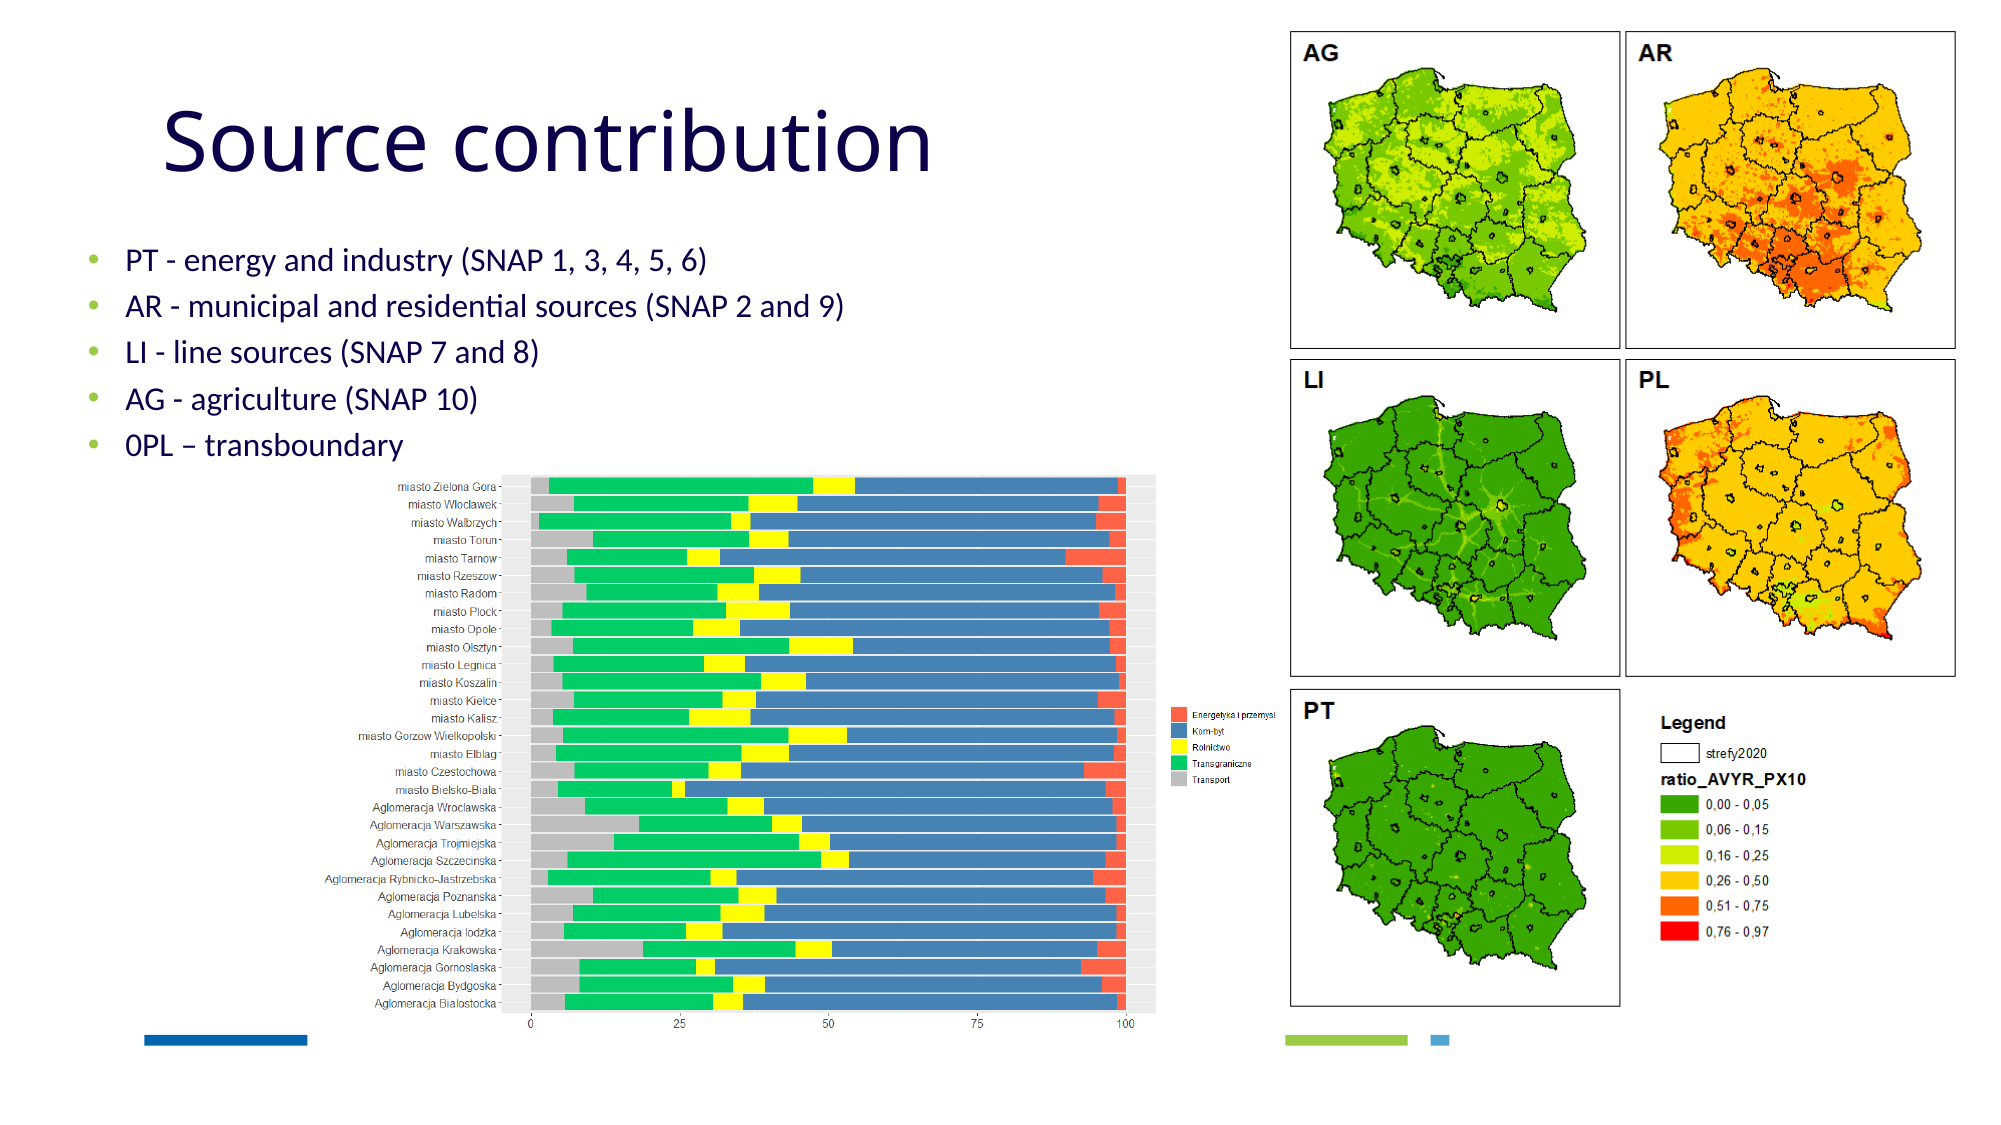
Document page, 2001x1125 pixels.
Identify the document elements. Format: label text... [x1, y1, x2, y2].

title Source contribution [147, 91, 1285, 198]
list PT - energy and industry (SNAP 1, 3, 4, 5, 6) AR - municipal and residential sources (SNAP 2 and 9) LI - line sources (SNAP 7 and 8) AG - agriculture (SNAP 10) 0PL – transboundary [0, 235, 878, 1085]
picture [307, 28, 2001, 1047]
